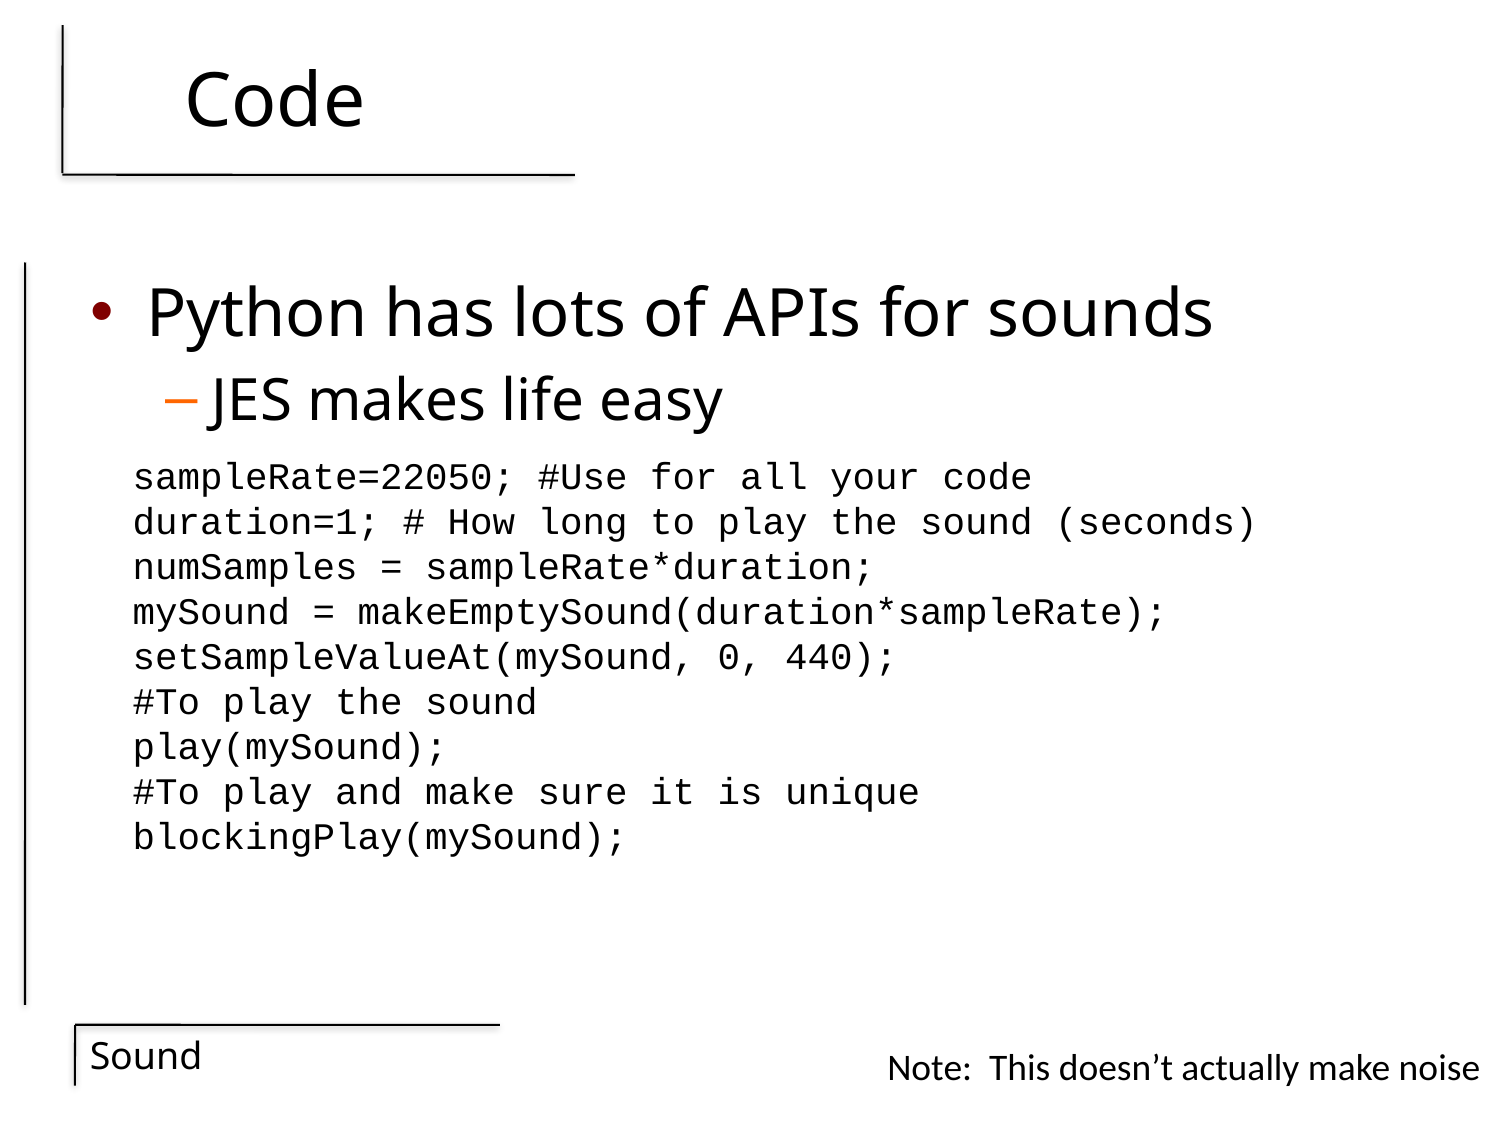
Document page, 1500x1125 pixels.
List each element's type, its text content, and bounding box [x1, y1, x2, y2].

title Code [75, 24, 475, 168]
list Python has lots of APIs for sounds JES makes life easy [75, 262, 1425, 1005]
text_box Note: This doesn’t actually make noise [872, 1035, 1497, 1095]
text_box sampleRate=22050; #Use for all your code duration=1; # How long to play the sound (seconds) numSamples = sampleRate*duration; mySound = makeEmptySound(duration*sampleRate); setSampleValueAt(mySound, 0, 440); #To play the sound play(mySound); #To play and make sure it is unique blockingPlay(mySound); [117, 444, 1273, 865]
